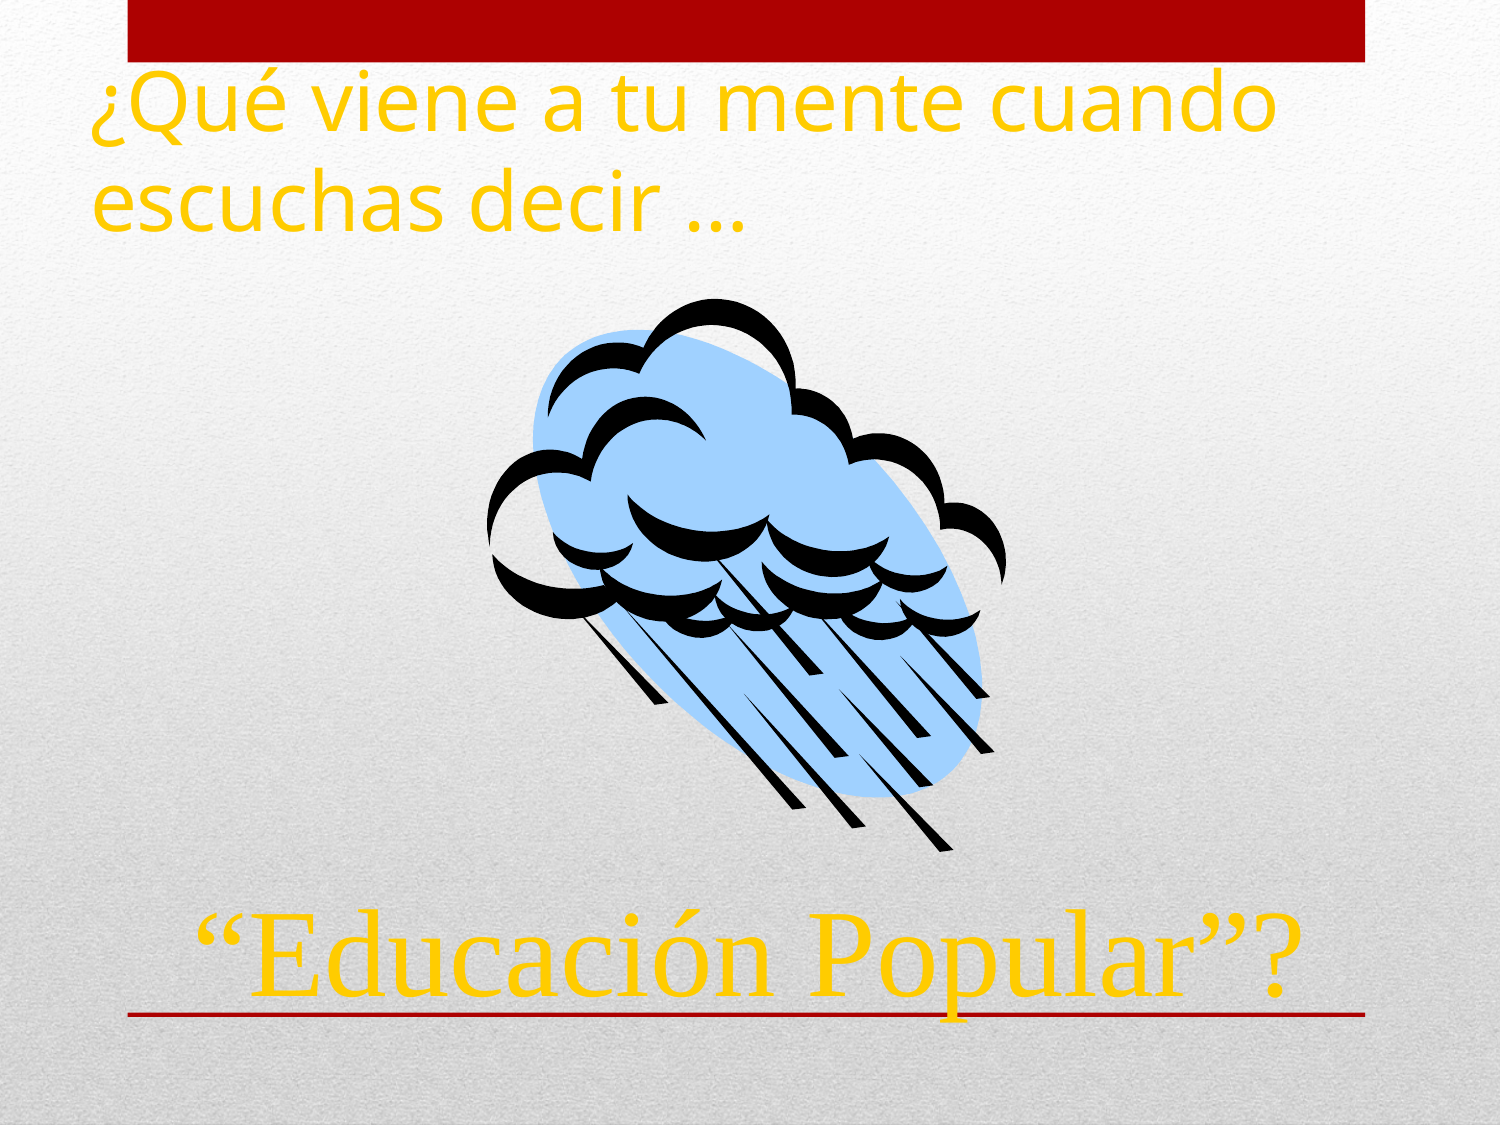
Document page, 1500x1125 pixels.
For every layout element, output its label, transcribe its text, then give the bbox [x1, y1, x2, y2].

list “Educación Popular”? [106, 822, 1394, 1071]
title ¿Qué viene a tu mente cuando escuchas decir … [75, 67, 1425, 256]
picture [485, 295, 1015, 853]
